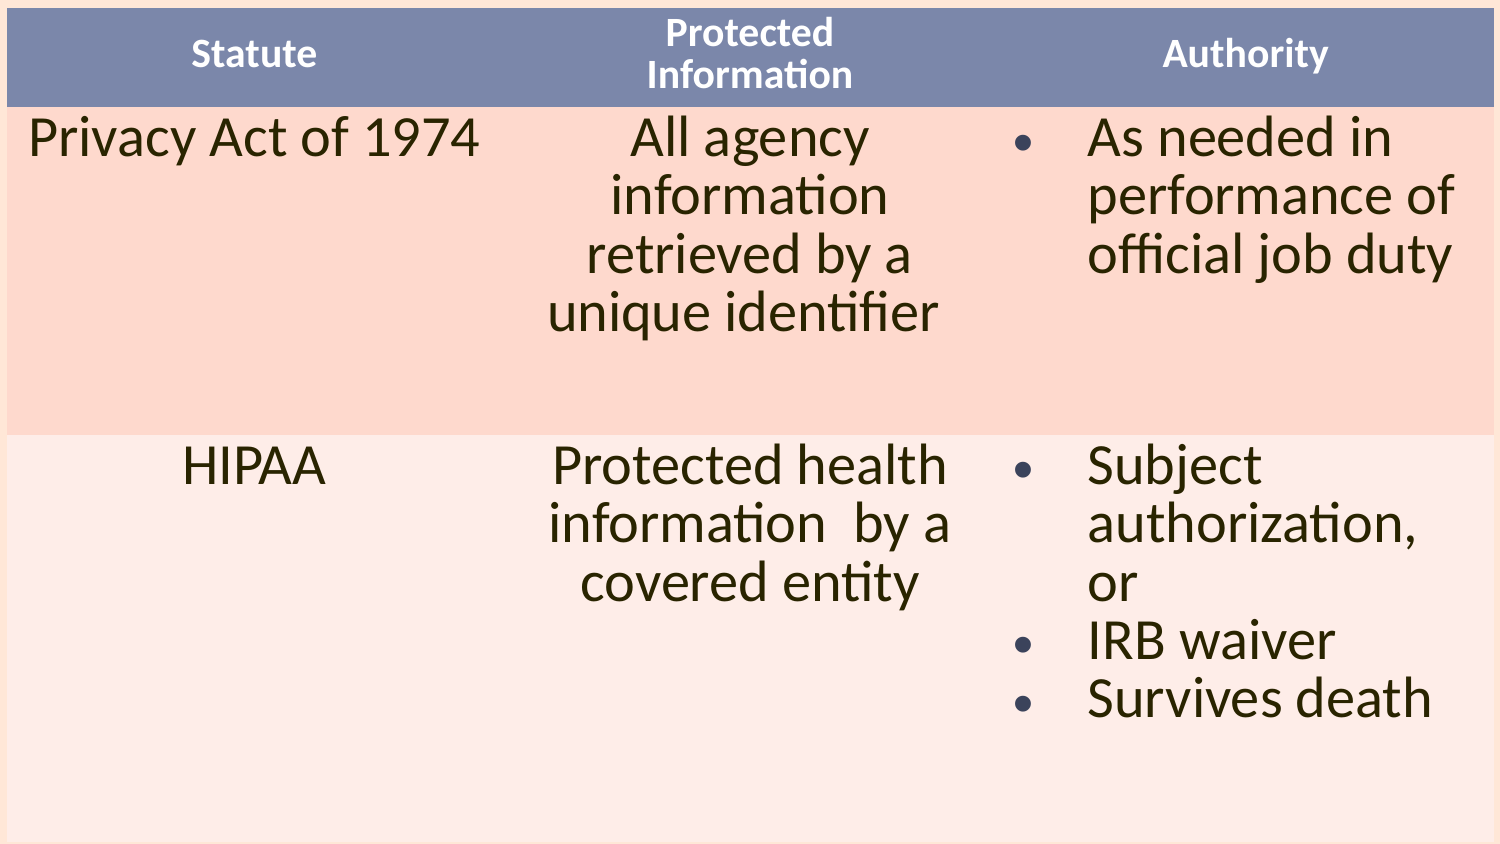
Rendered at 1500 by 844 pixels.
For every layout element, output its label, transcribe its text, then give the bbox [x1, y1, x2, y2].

table_header Authority [998, 8, 1494, 107]
table_header Protected Information [502, 8, 998, 107]
table_cell As needed in performance of official job duty [998, 107, 1494, 435]
table_cell HIPAA [7, 435, 502, 842]
table_cell Privacy Act of 1974 [7, 107, 502, 435]
table_header Statute [7, 8, 502, 107]
table_cell Subject authorization, or IRB waiver Survives death [998, 435, 1494, 842]
table_cell All agency information retrieved by a unique identifier [502, 107, 998, 435]
table_cell Protected health information by a covered entity [502, 435, 998, 842]
